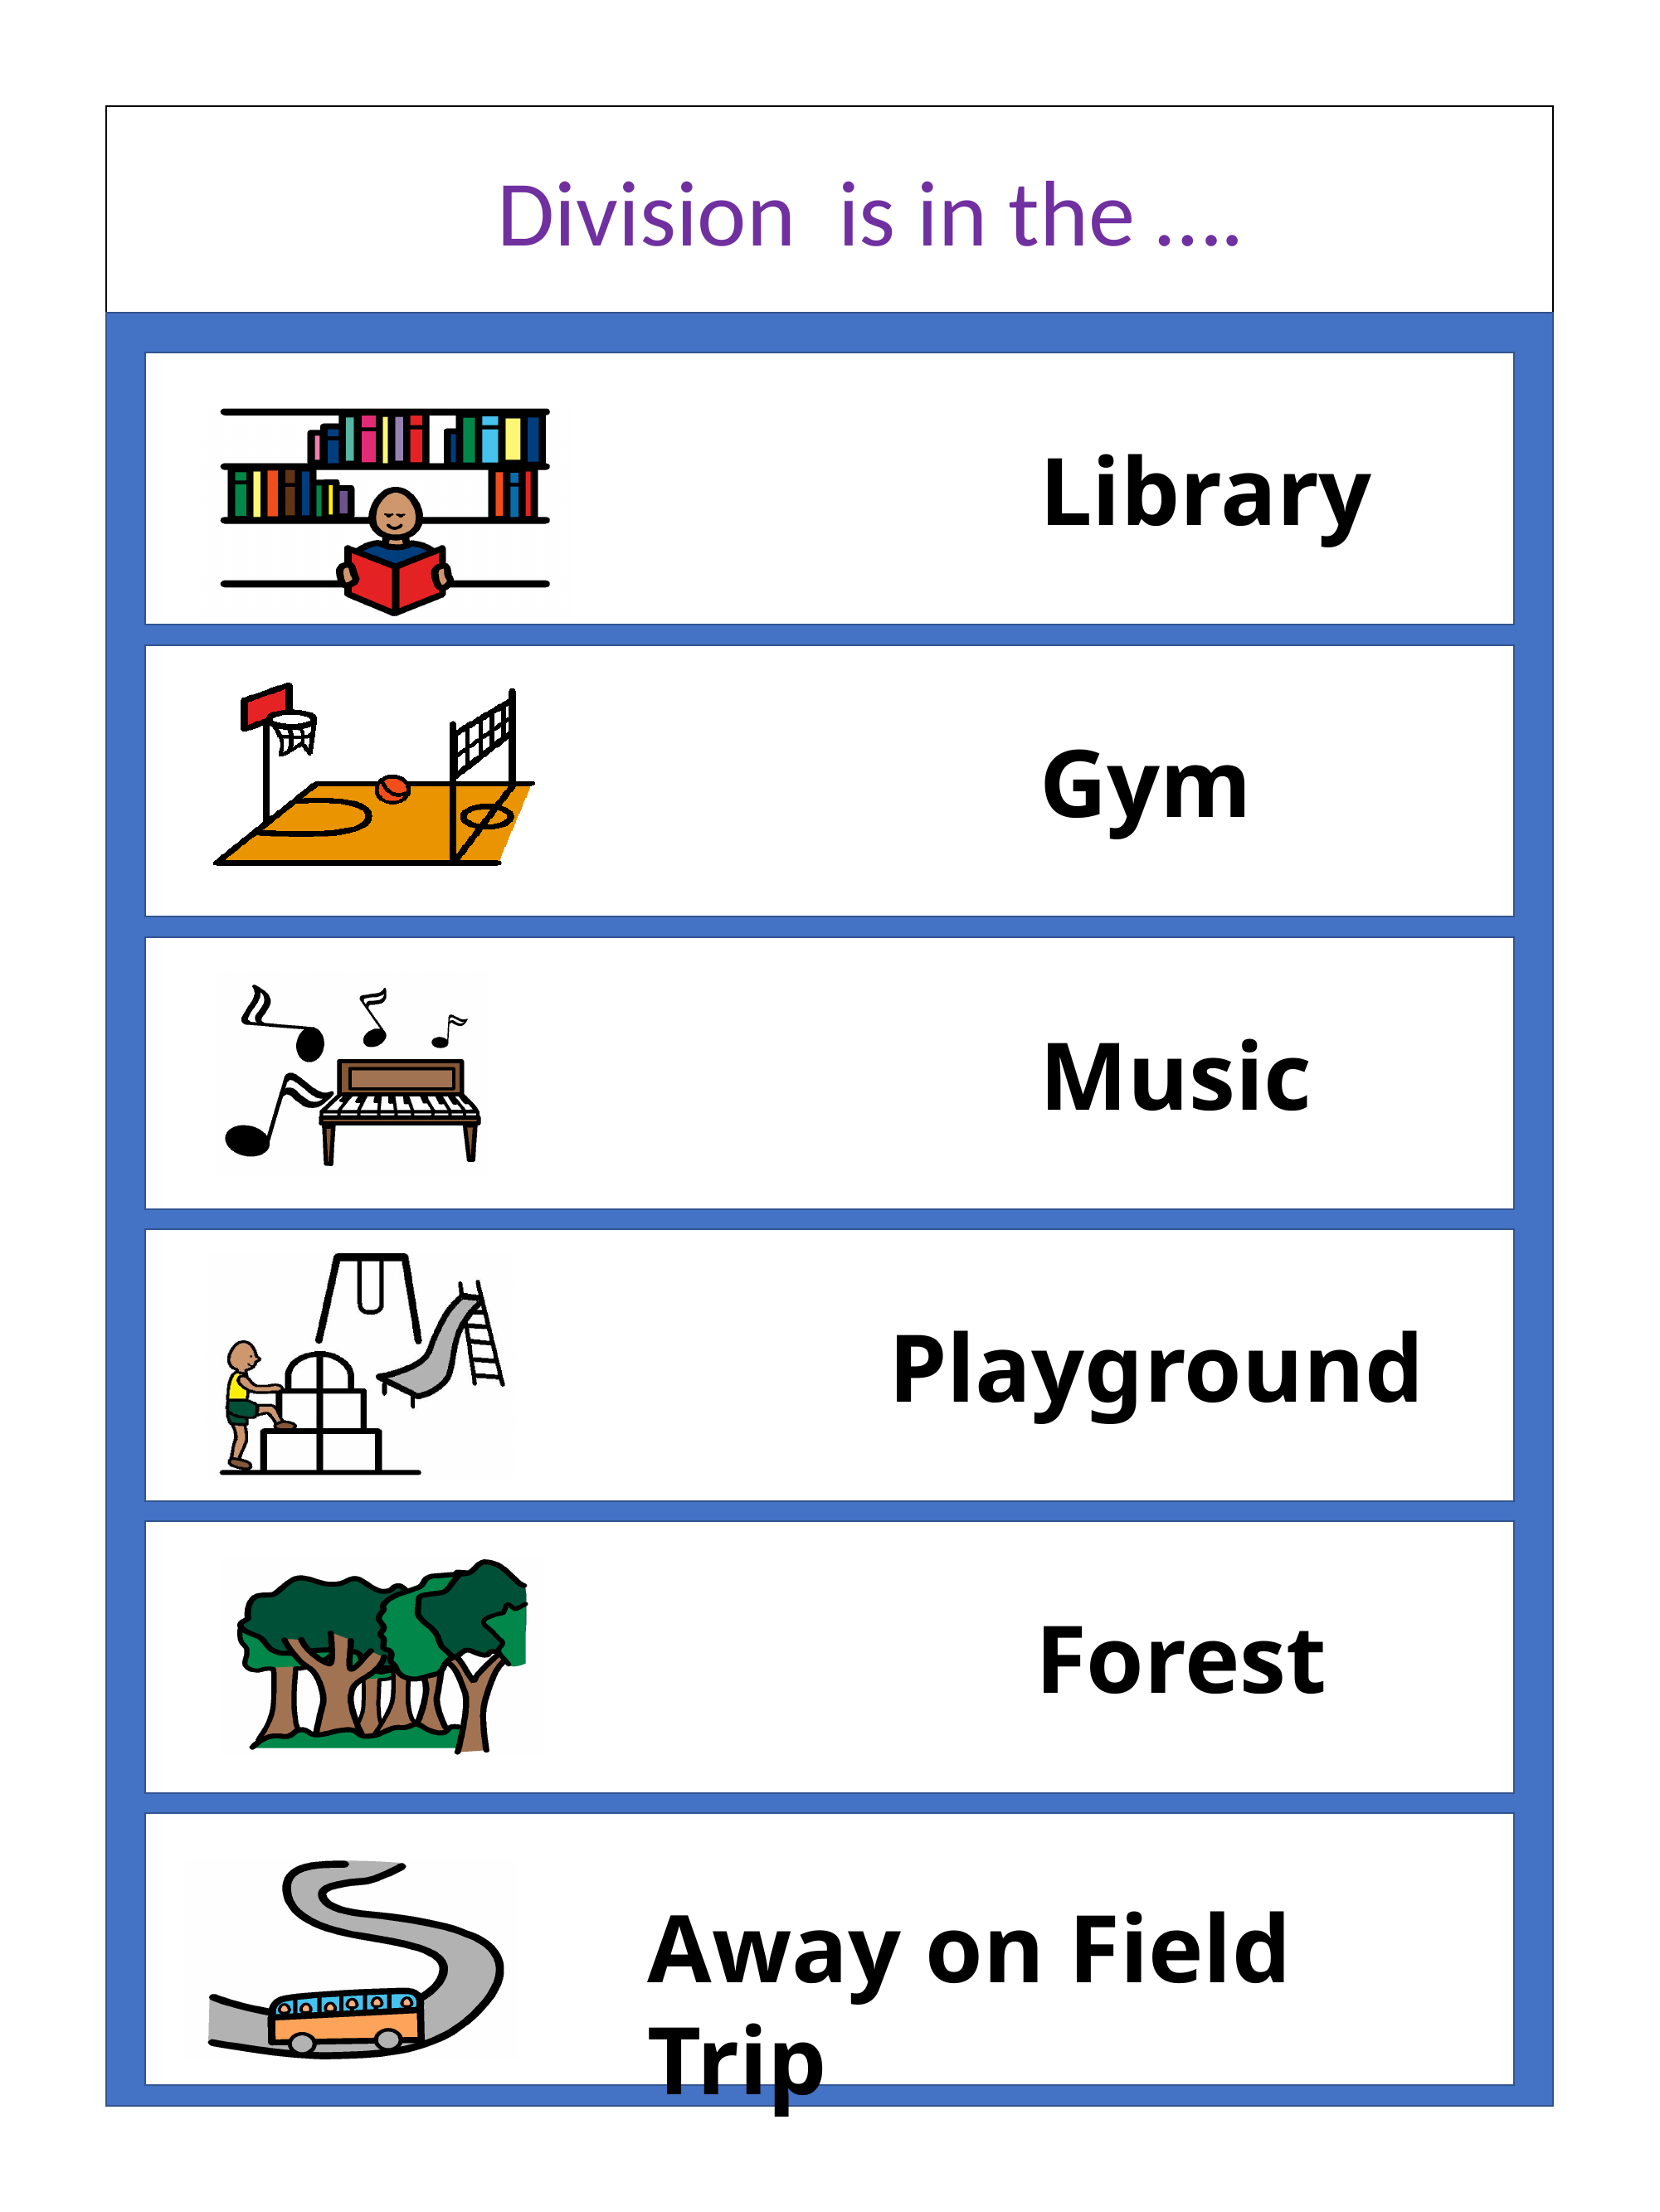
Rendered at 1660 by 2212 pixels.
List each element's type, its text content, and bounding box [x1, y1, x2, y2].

text_box [144, 1228, 1515, 1502]
text_box Music [1027, 1010, 1391, 1135]
text_box [105, 105, 1554, 312]
picture [185, 1858, 518, 2061]
picture [219, 1558, 544, 1757]
text_box [144, 352, 1515, 625]
text_box [144, 644, 1515, 917]
text_box Away on Field Trip [635, 1883, 1483, 2119]
text_box [144, 1812, 1515, 2086]
text_box Playground [876, 1302, 1441, 1427]
text_box [105, 312, 1554, 2107]
text_box Forest [1023, 1593, 1387, 1718]
text_box Library [1027, 425, 1391, 551]
picture [200, 405, 573, 618]
text_box [144, 936, 1515, 1210]
picture [217, 970, 489, 1177]
picture [202, 677, 540, 872]
text_box [144, 1520, 1515, 1794]
text_box Division is in the …. [416, 146, 1327, 271]
picture [206, 1250, 518, 1480]
text_box Gym [1027, 717, 1391, 843]
